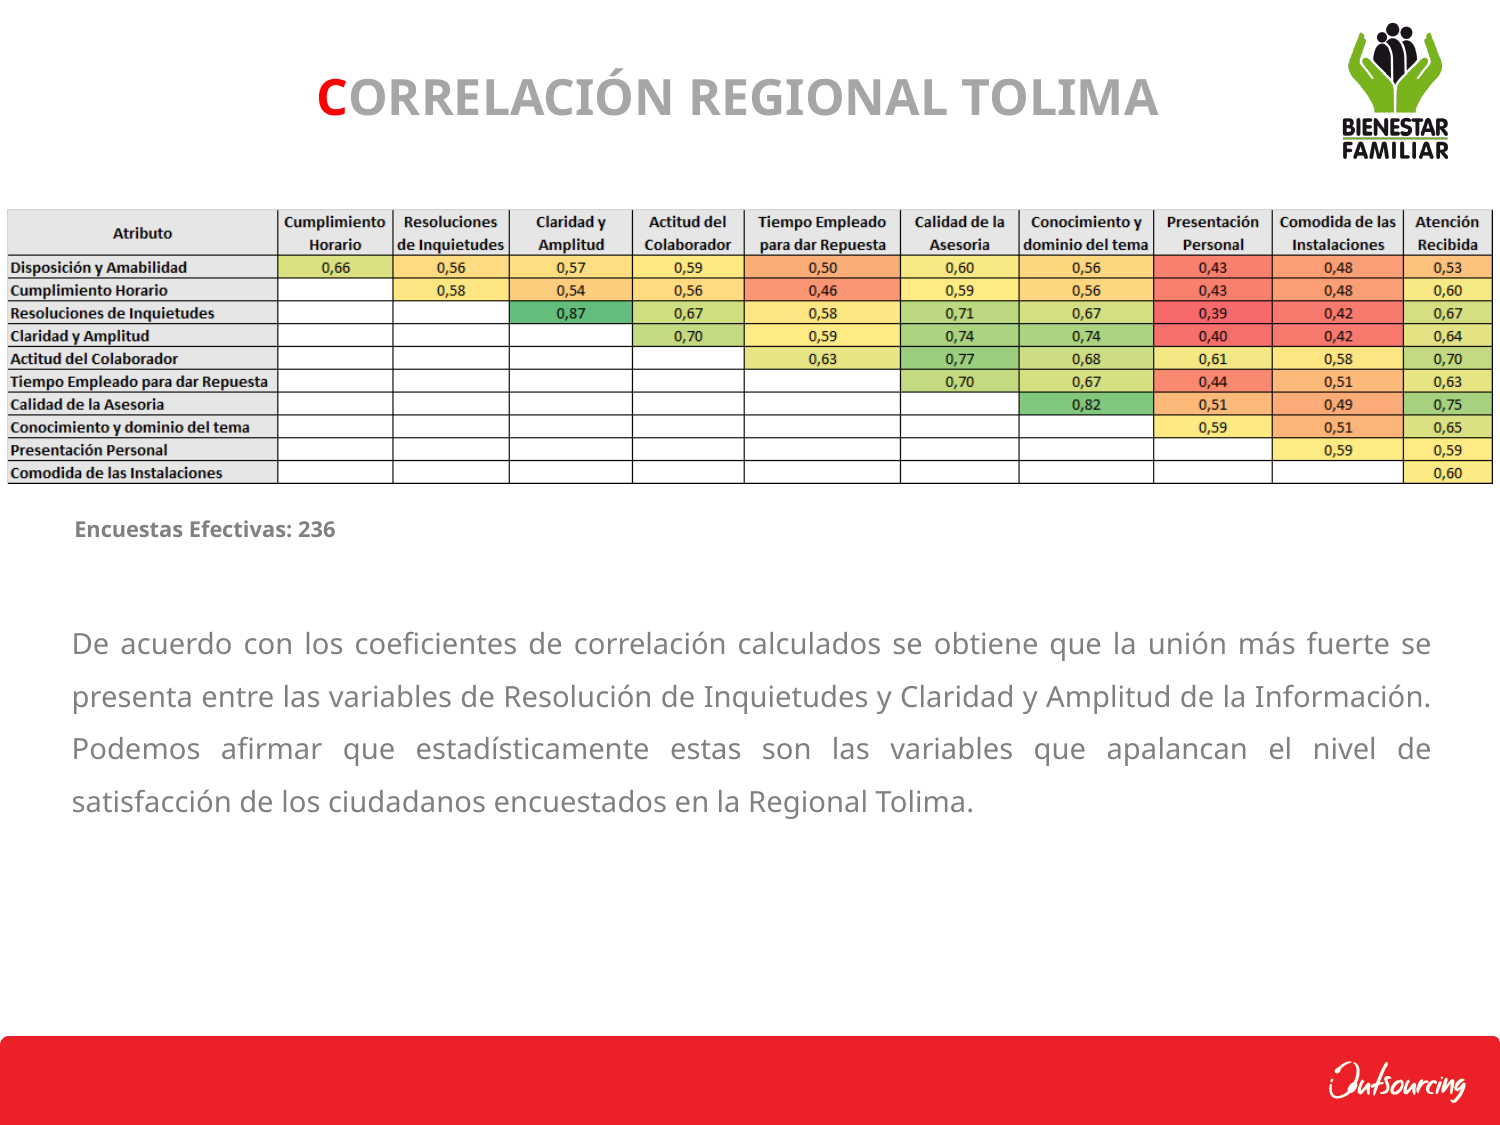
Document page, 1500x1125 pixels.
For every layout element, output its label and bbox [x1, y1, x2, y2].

picture [1332, 13, 1448, 160]
picture [0, 1036, 1500, 1125]
text_box [15, 507, 396, 549]
title [0, 58, 1488, 261]
text_box [56, 600, 1448, 826]
picture [7, 209, 1494, 485]
